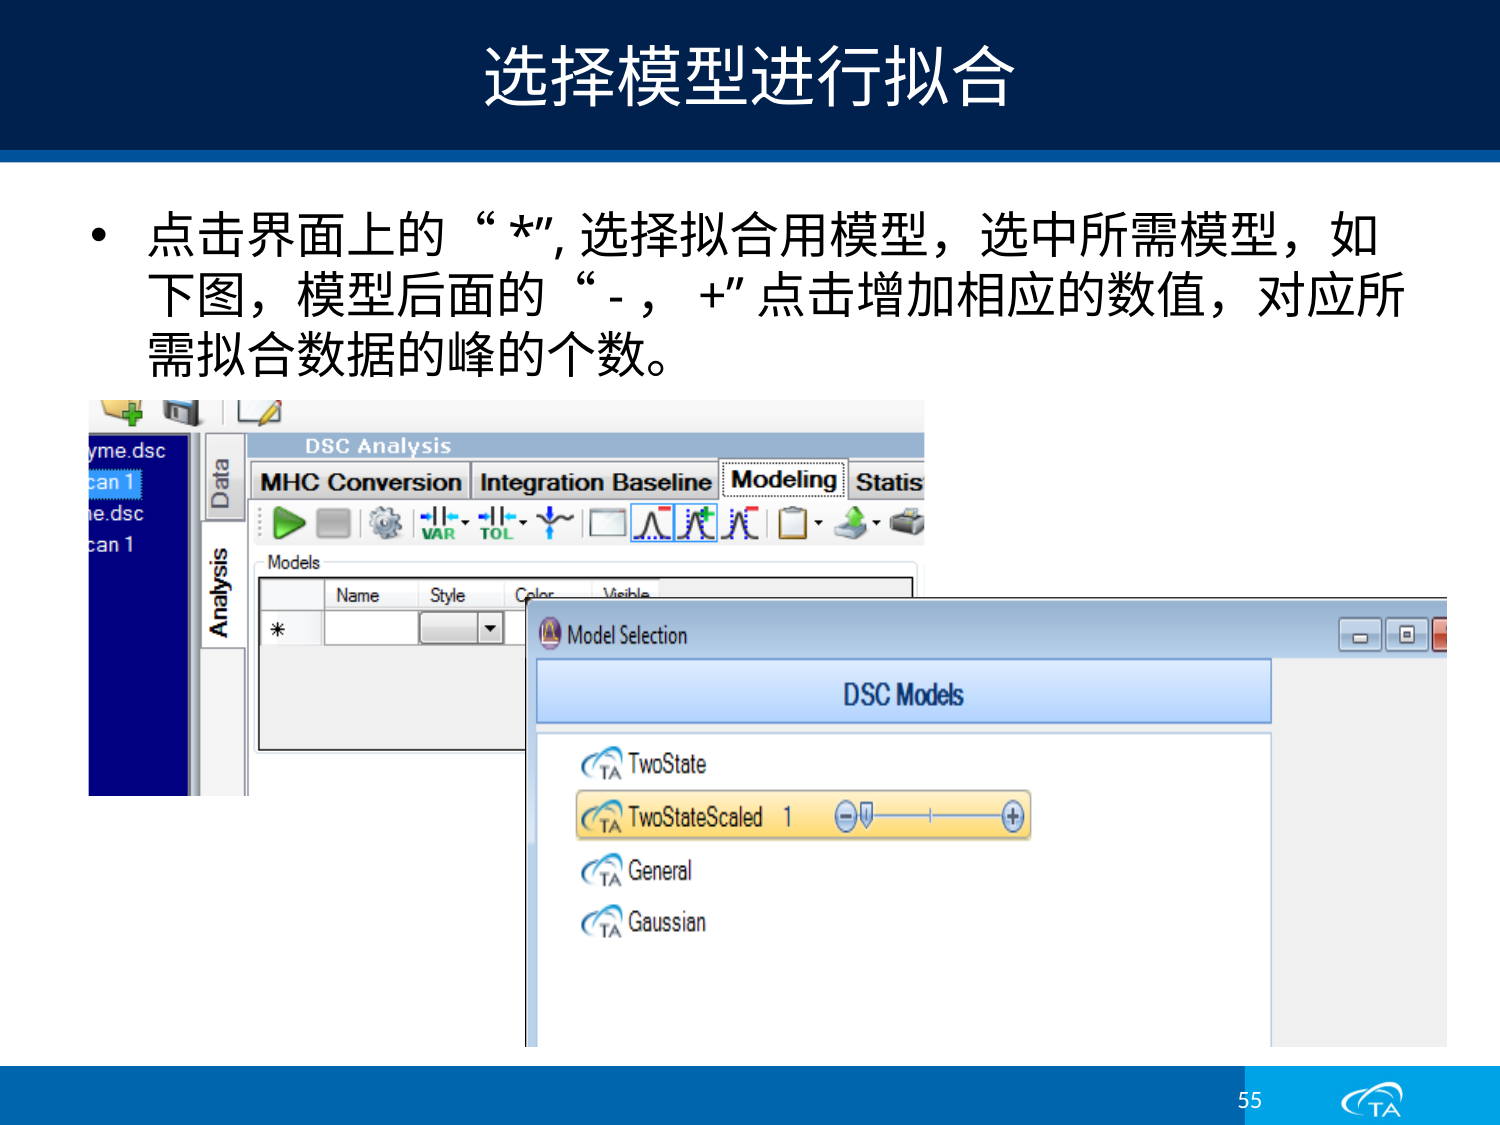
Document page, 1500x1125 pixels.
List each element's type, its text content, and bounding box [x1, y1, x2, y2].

slide_number 55 [1074, 1073, 1425, 1123]
title 选择模型进行拟合 [75, 0, 1425, 150]
picture [0, 1066, 1244, 1125]
list 点击界面上的“*”,选择拟合用模型，选中所需模型，如下图，模型后面的“-，+”点击增加相应的数值，对应所需拟合数据的峰的个数。 [75, 196, 1425, 1012]
picture [88, 399, 1448, 1048]
